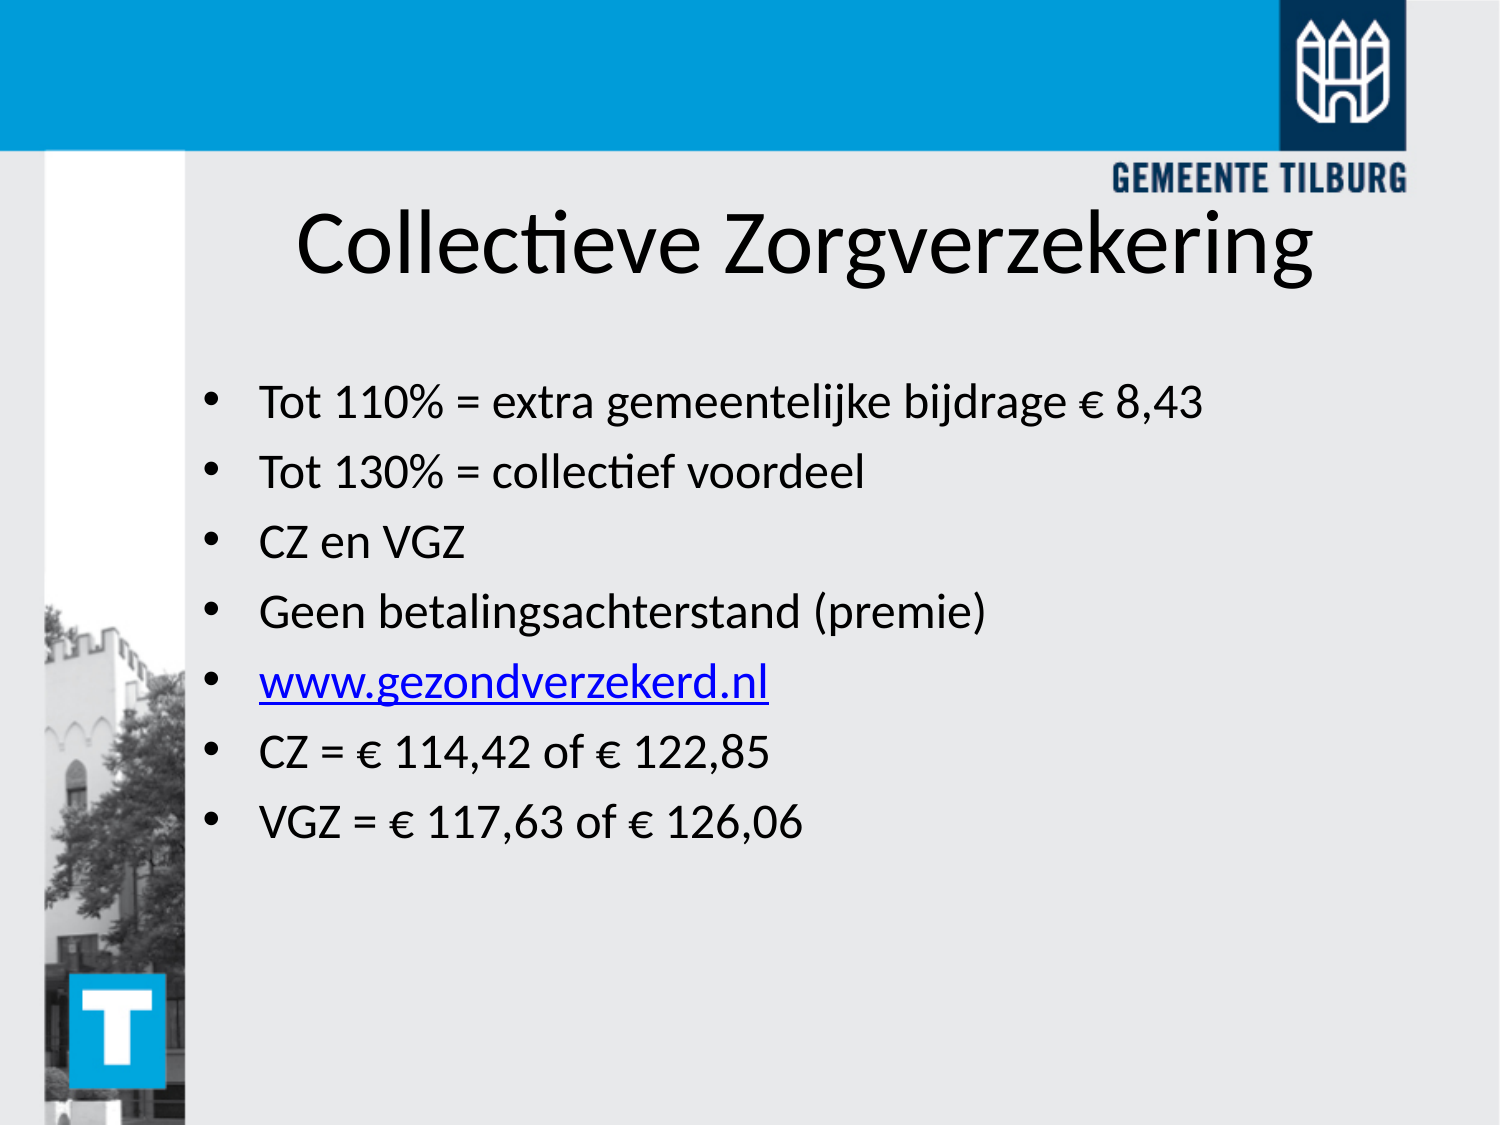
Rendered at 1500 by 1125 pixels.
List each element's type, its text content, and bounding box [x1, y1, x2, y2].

list Tot 110% = extra gemeentelijke bijdrage € 8,43 Tot 130% = collectief voordeel CZ en VGZ Geen betalingsachterstand (premie) www.gezondverzekerd.nl CZ = € 114,42 of € 122,85 VGZ = € 117,63 of € 126,06 [187, 360, 1426, 1006]
title Collectieve Zorgverzekering [187, 145, 1426, 328]
picture [0, 0, 1500, 1125]
